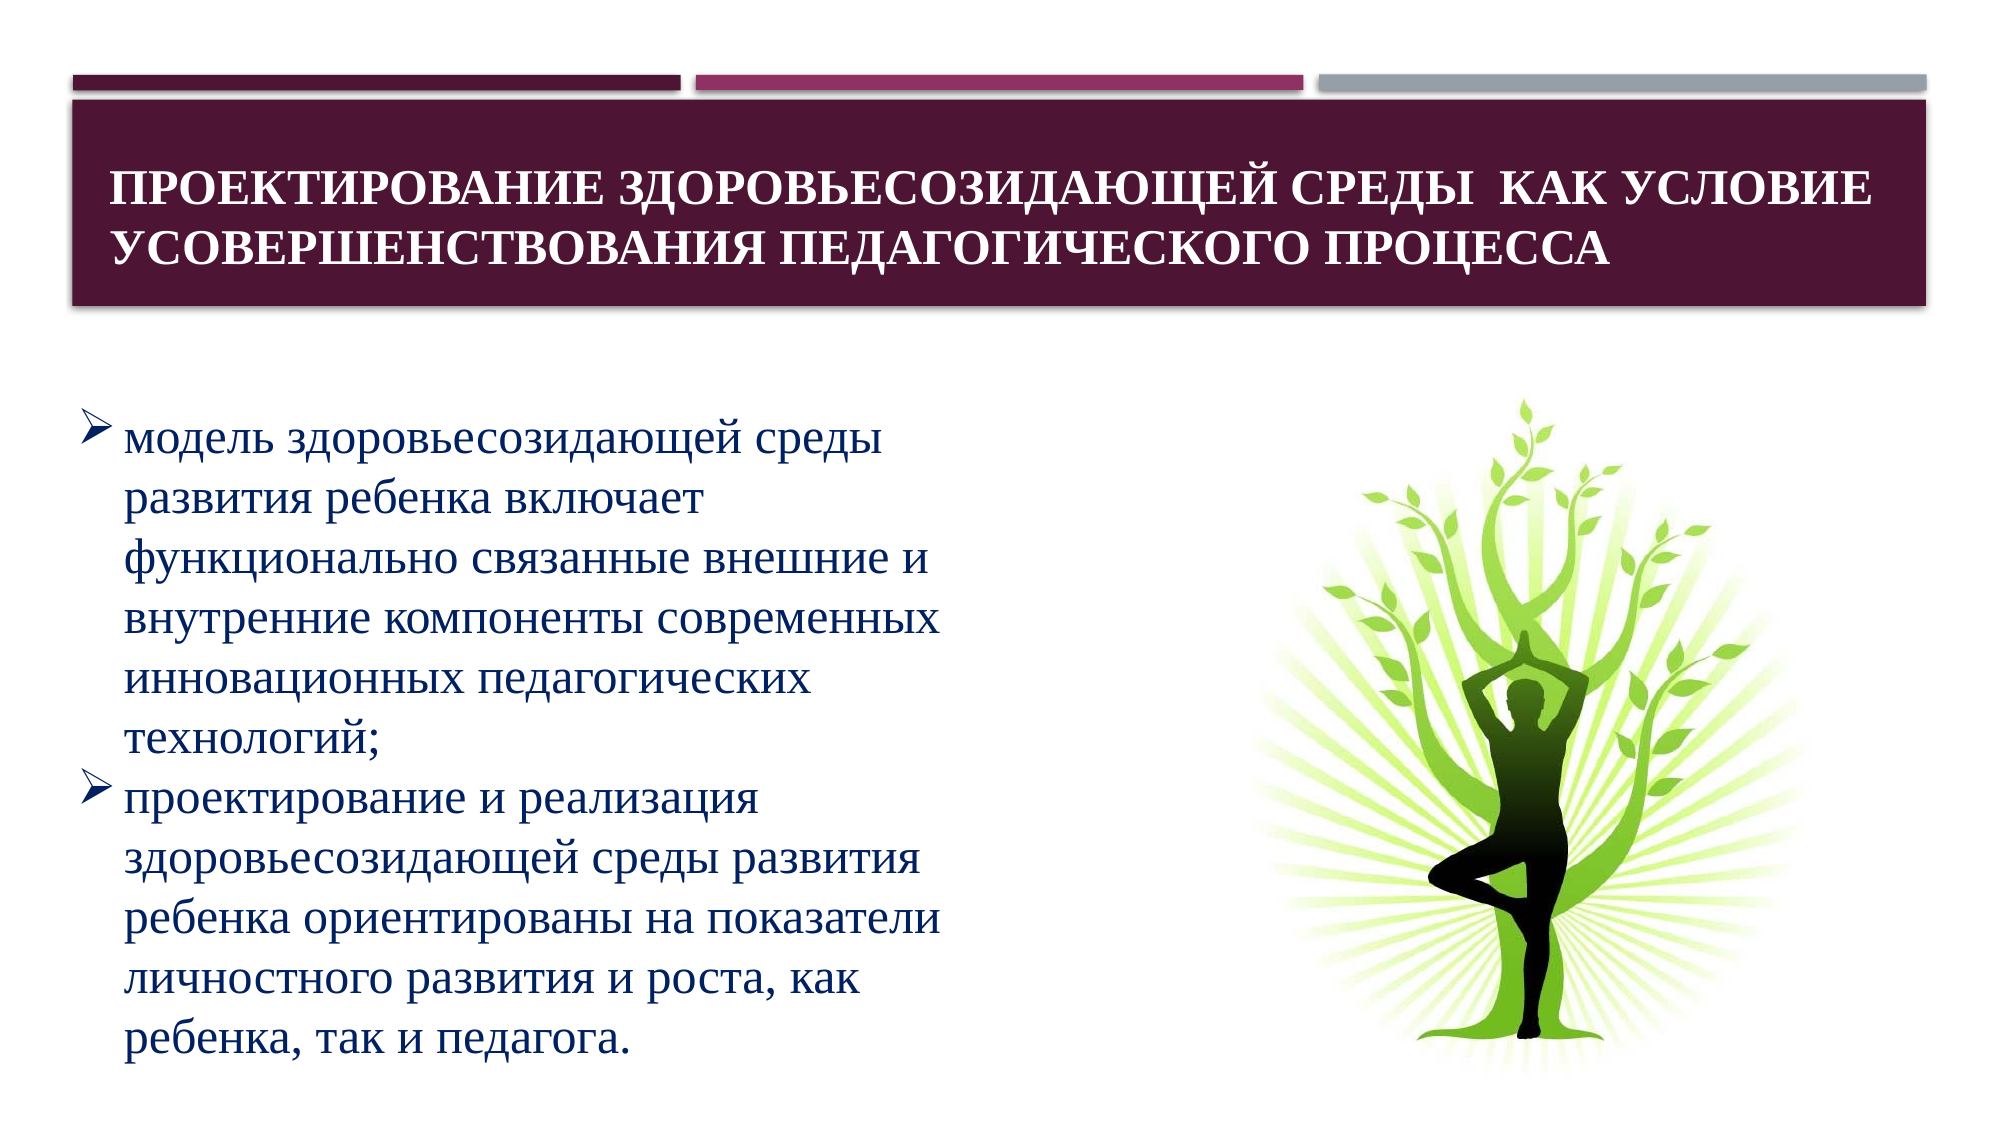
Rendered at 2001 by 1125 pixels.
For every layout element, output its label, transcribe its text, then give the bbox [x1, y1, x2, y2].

text_box модель здоровьесозидающей среды развития ребенка включает функционально связанные внешние и внутренние компоненты современных инновационных педагогических технологий; проектирование и реализация здоровьесозидающей среды развития ребенка ориентированы на показатели личностного развития и роста, как ребенка, так и педагога. [62, 395, 1063, 1071]
picture [1210, 359, 1862, 1078]
title Проектирование здоровьесозидающей среды как условие усовершенствования педагогического процесса [94, 119, 1904, 282]
